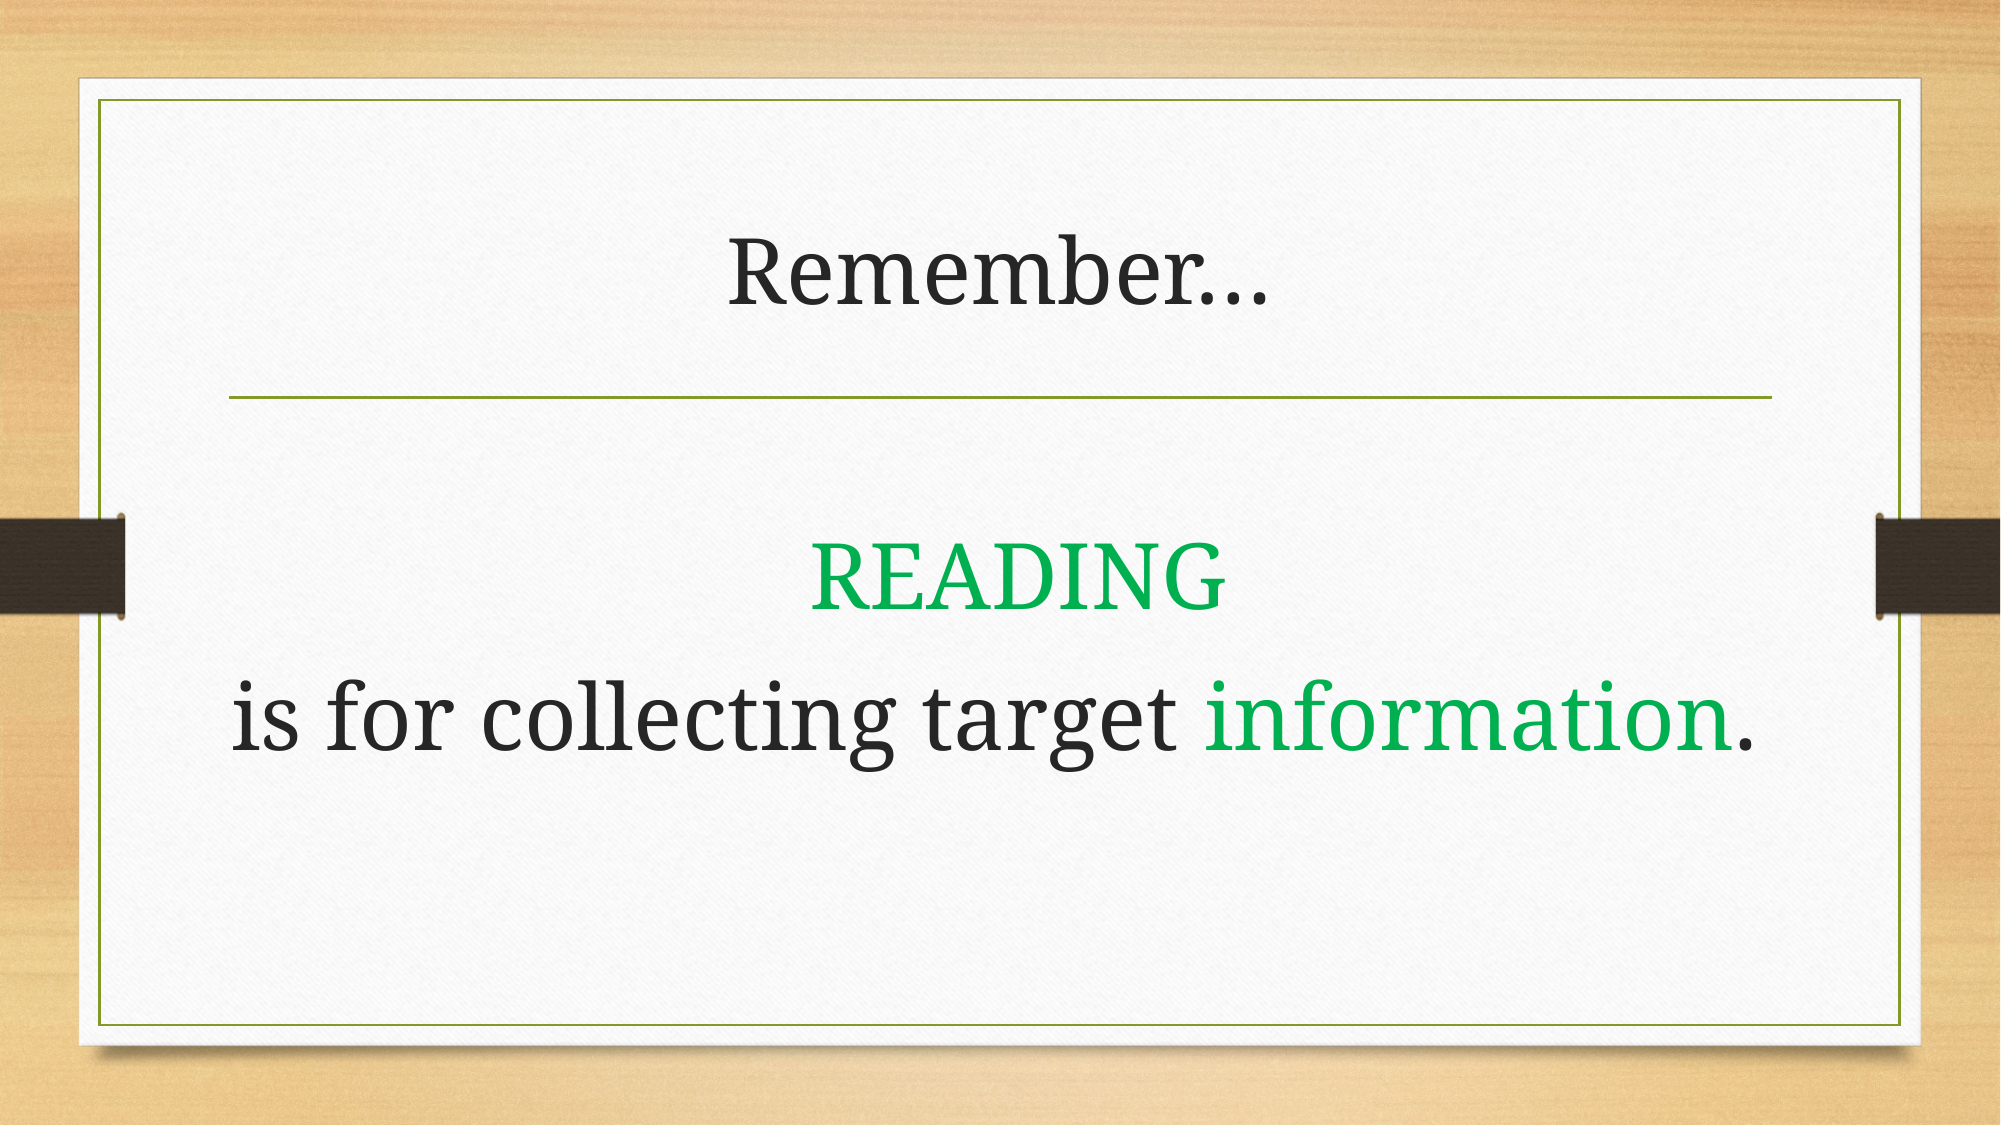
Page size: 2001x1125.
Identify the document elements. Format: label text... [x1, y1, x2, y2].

title Remember… [212, 161, 1788, 375]
picture [0, 0, 2001, 1125]
list READING is for collecting target information. [212, 419, 1824, 964]
